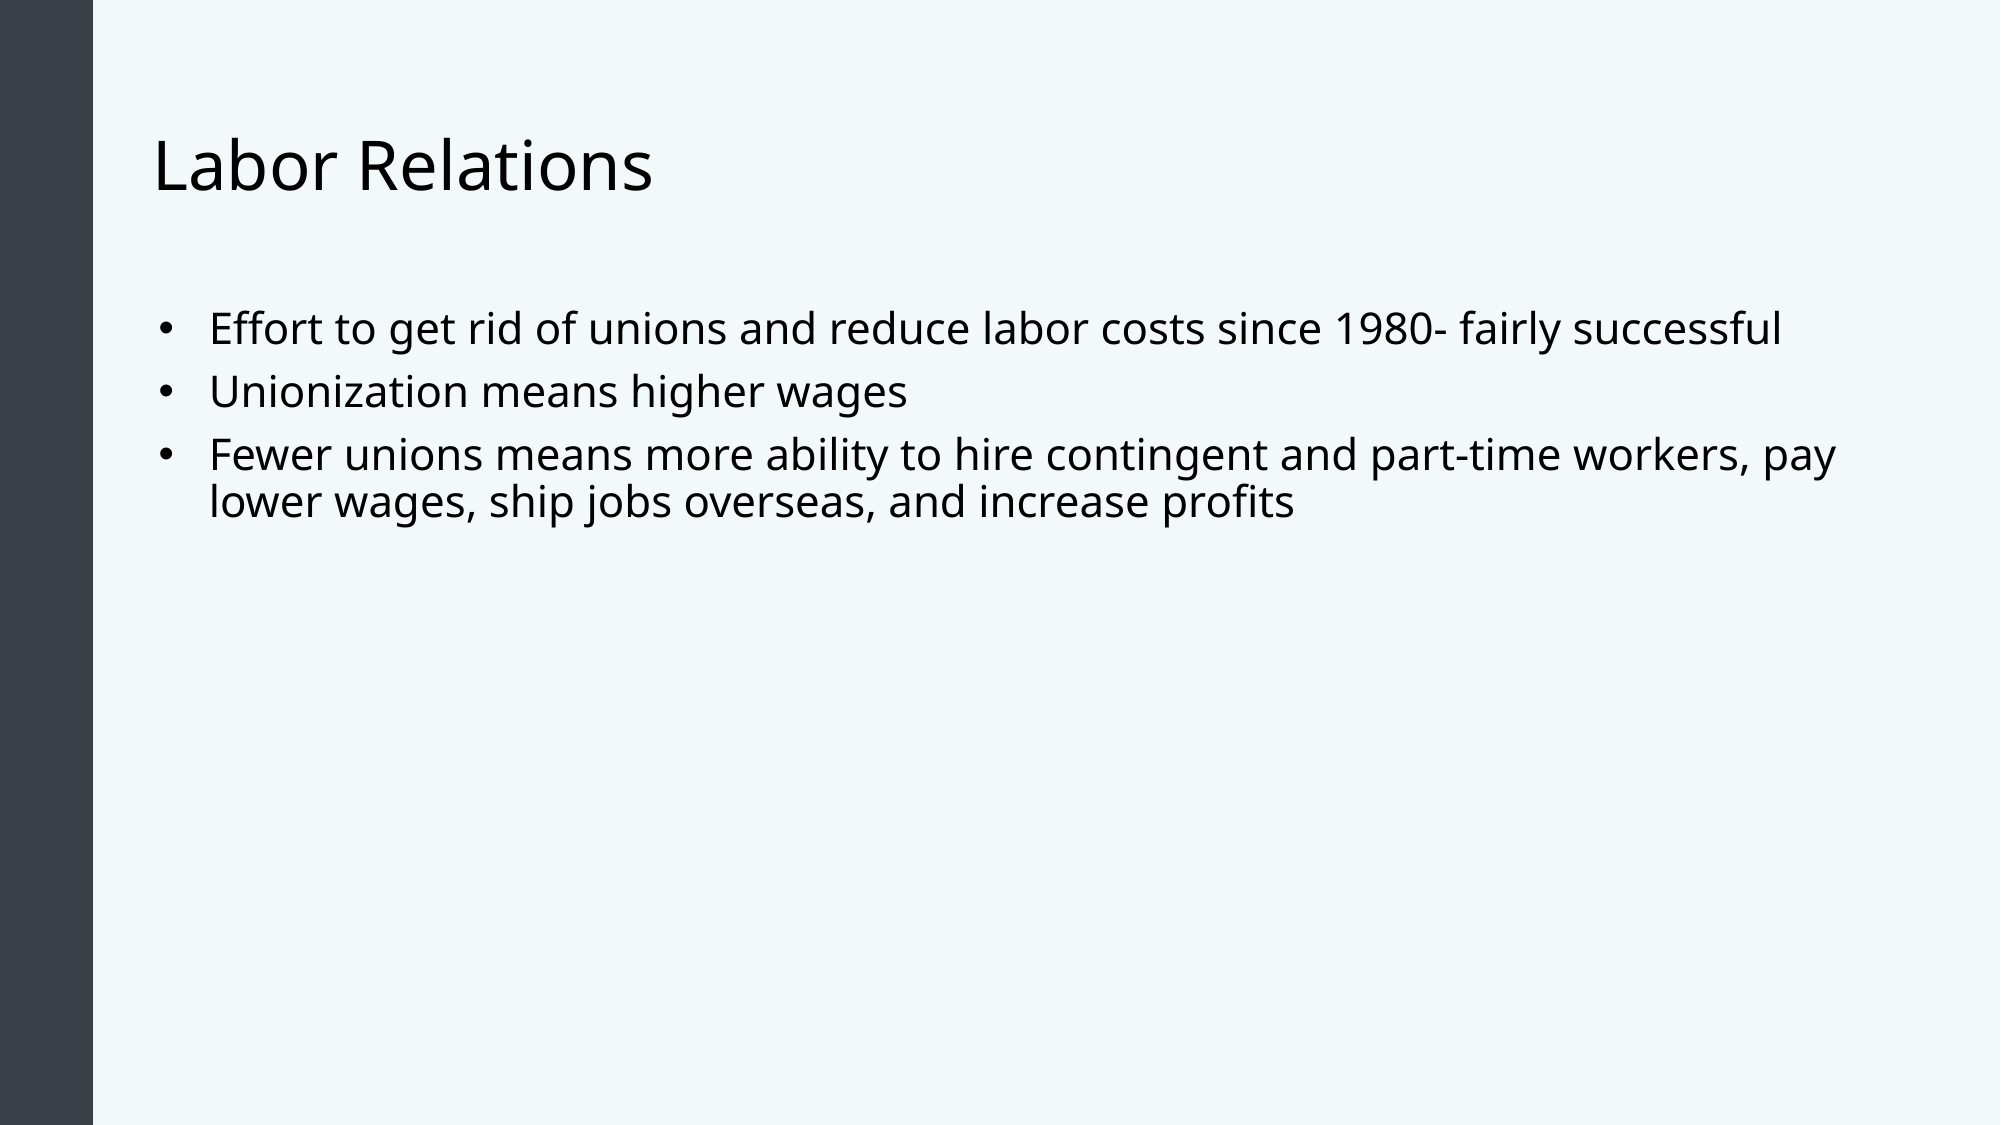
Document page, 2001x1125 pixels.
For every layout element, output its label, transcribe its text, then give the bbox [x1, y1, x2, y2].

list Effort to get rid of unions and reduce labor costs since 1980- fairly successful Unionization means higher wages Fewer unions means more ability to hire contingent and part-time workers, pay lower wages, ship jobs overseas, and increase profits [137, 299, 1863, 1014]
title Labor Relations [137, 59, 1863, 278]
